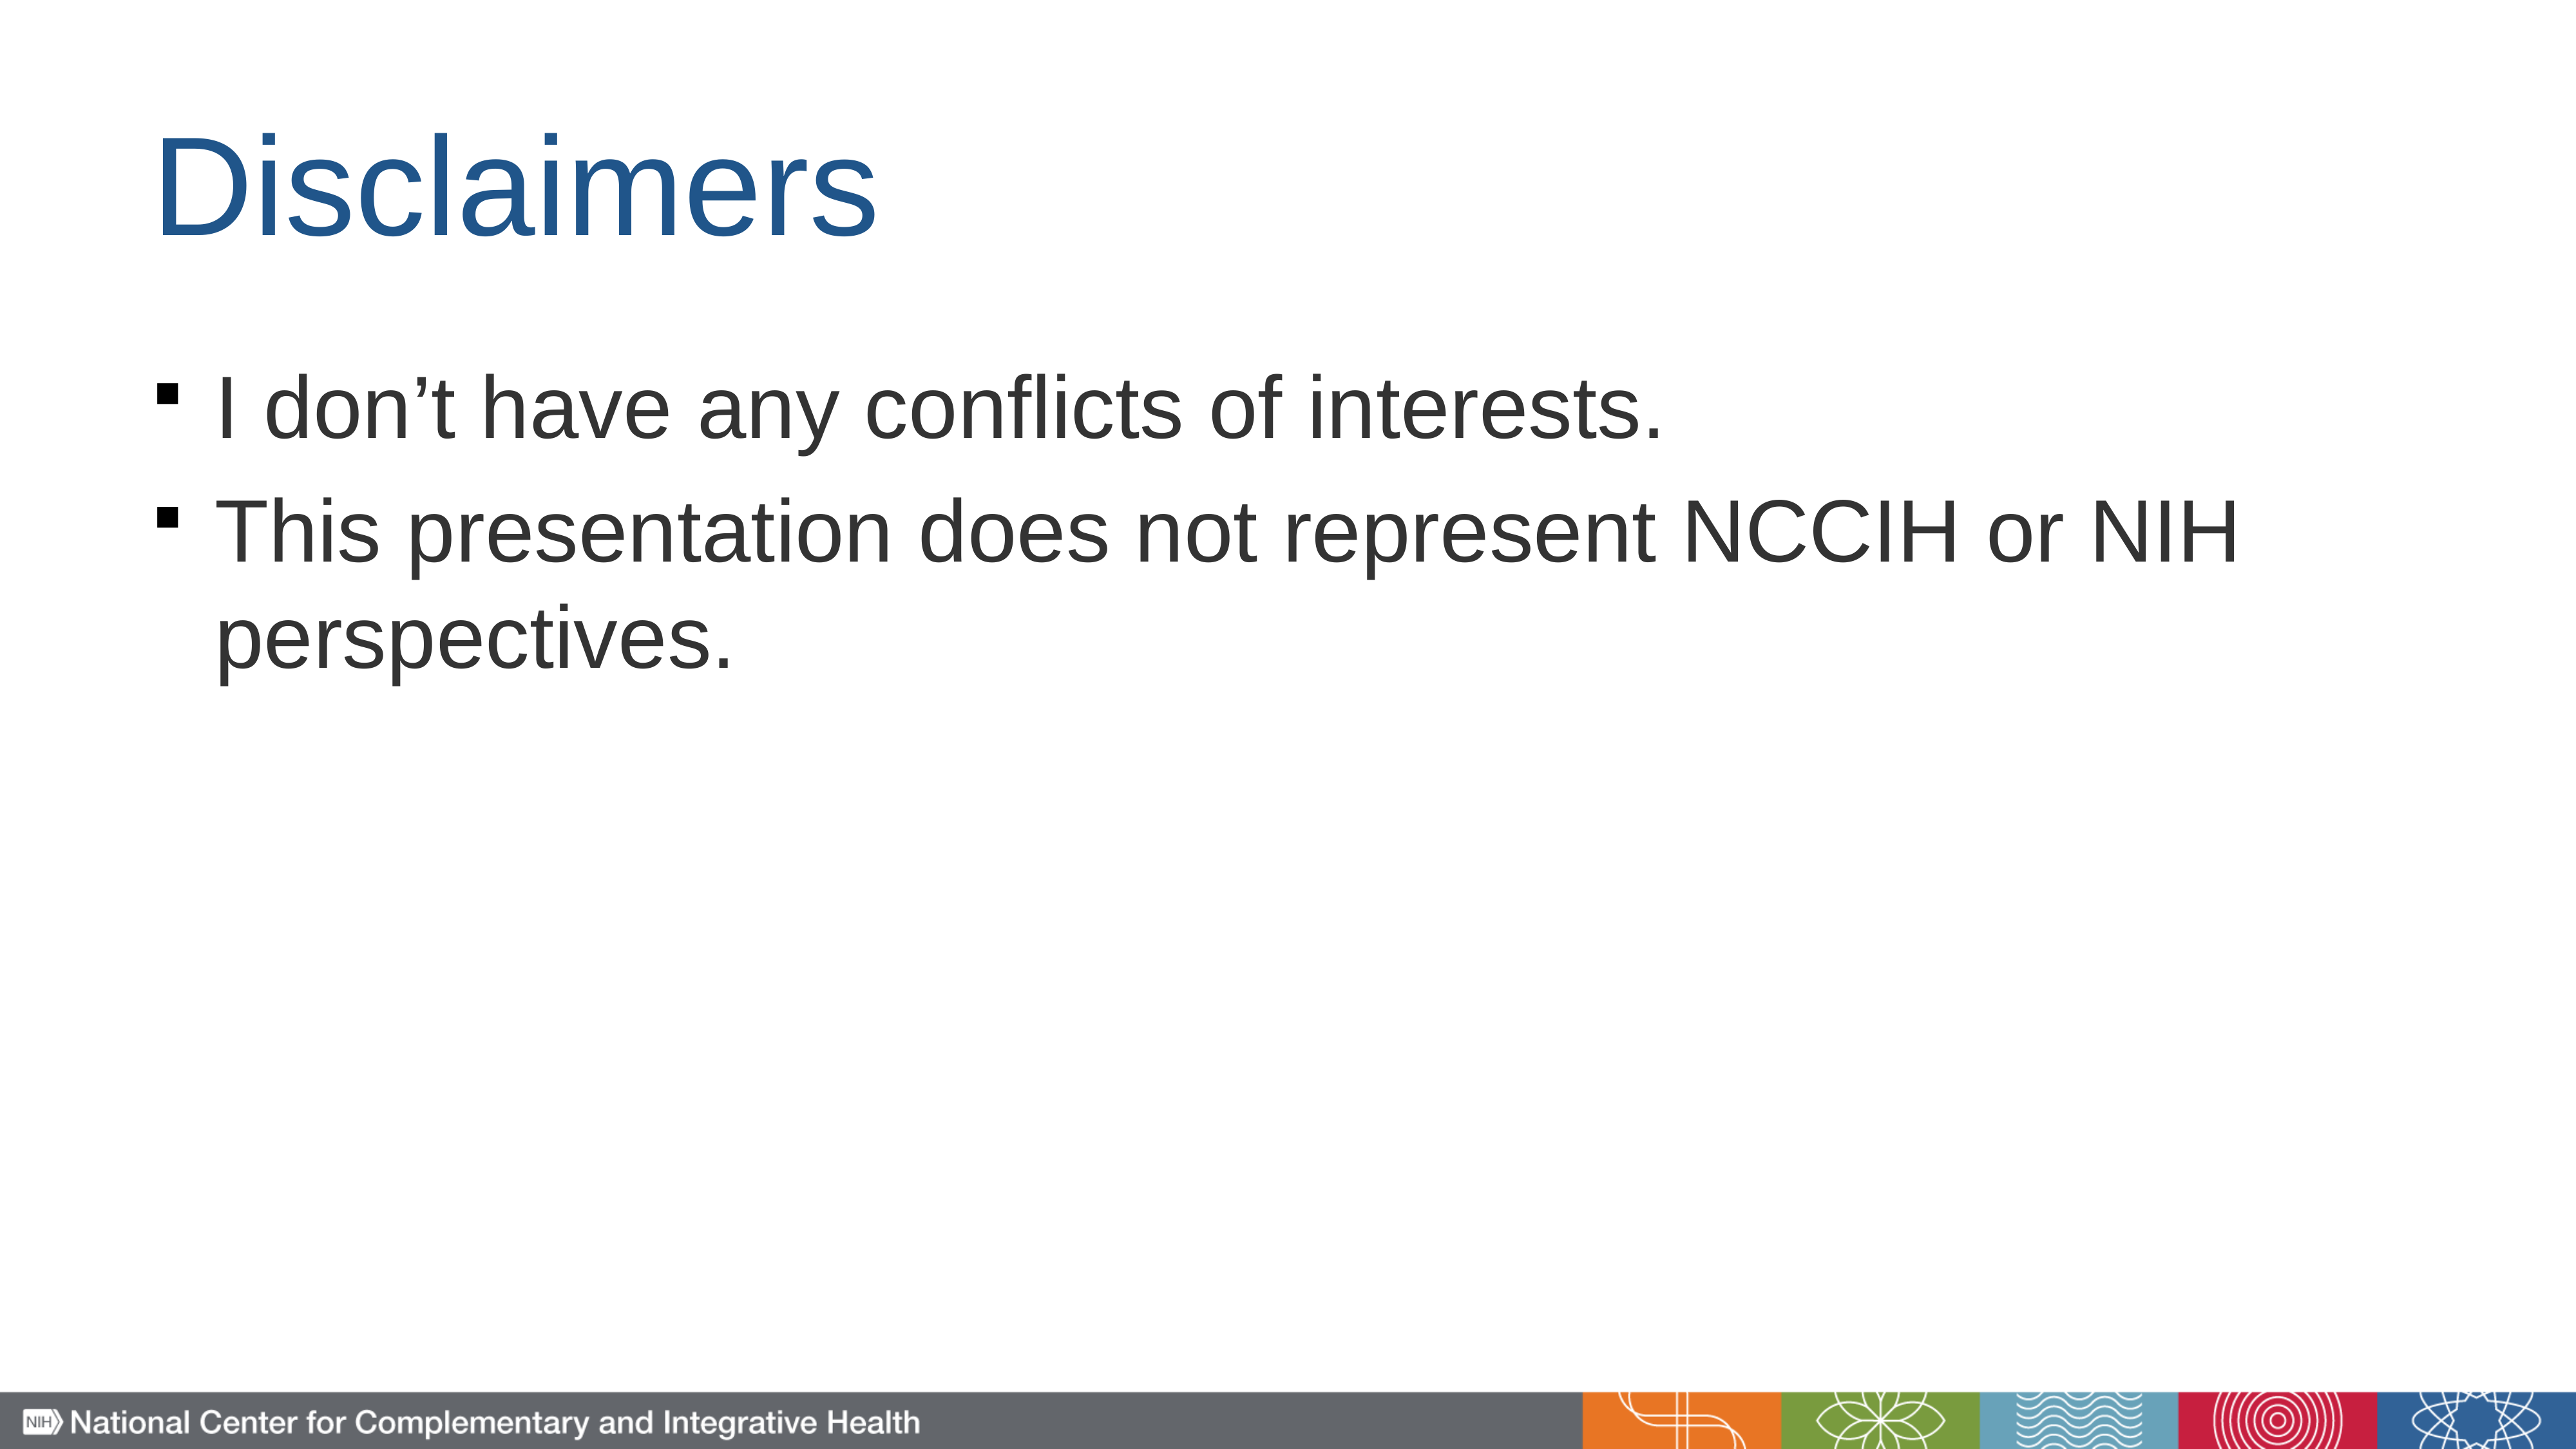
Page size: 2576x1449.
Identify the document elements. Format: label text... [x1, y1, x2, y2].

title Disclaimers [128, 58, 2447, 300]
picture [0, 0, 2576, 1449]
list I don’t have any conflicts of interests. This presentation does not represent NCCIH or NIH perspectives. [128, 337, 2542, 1294]
